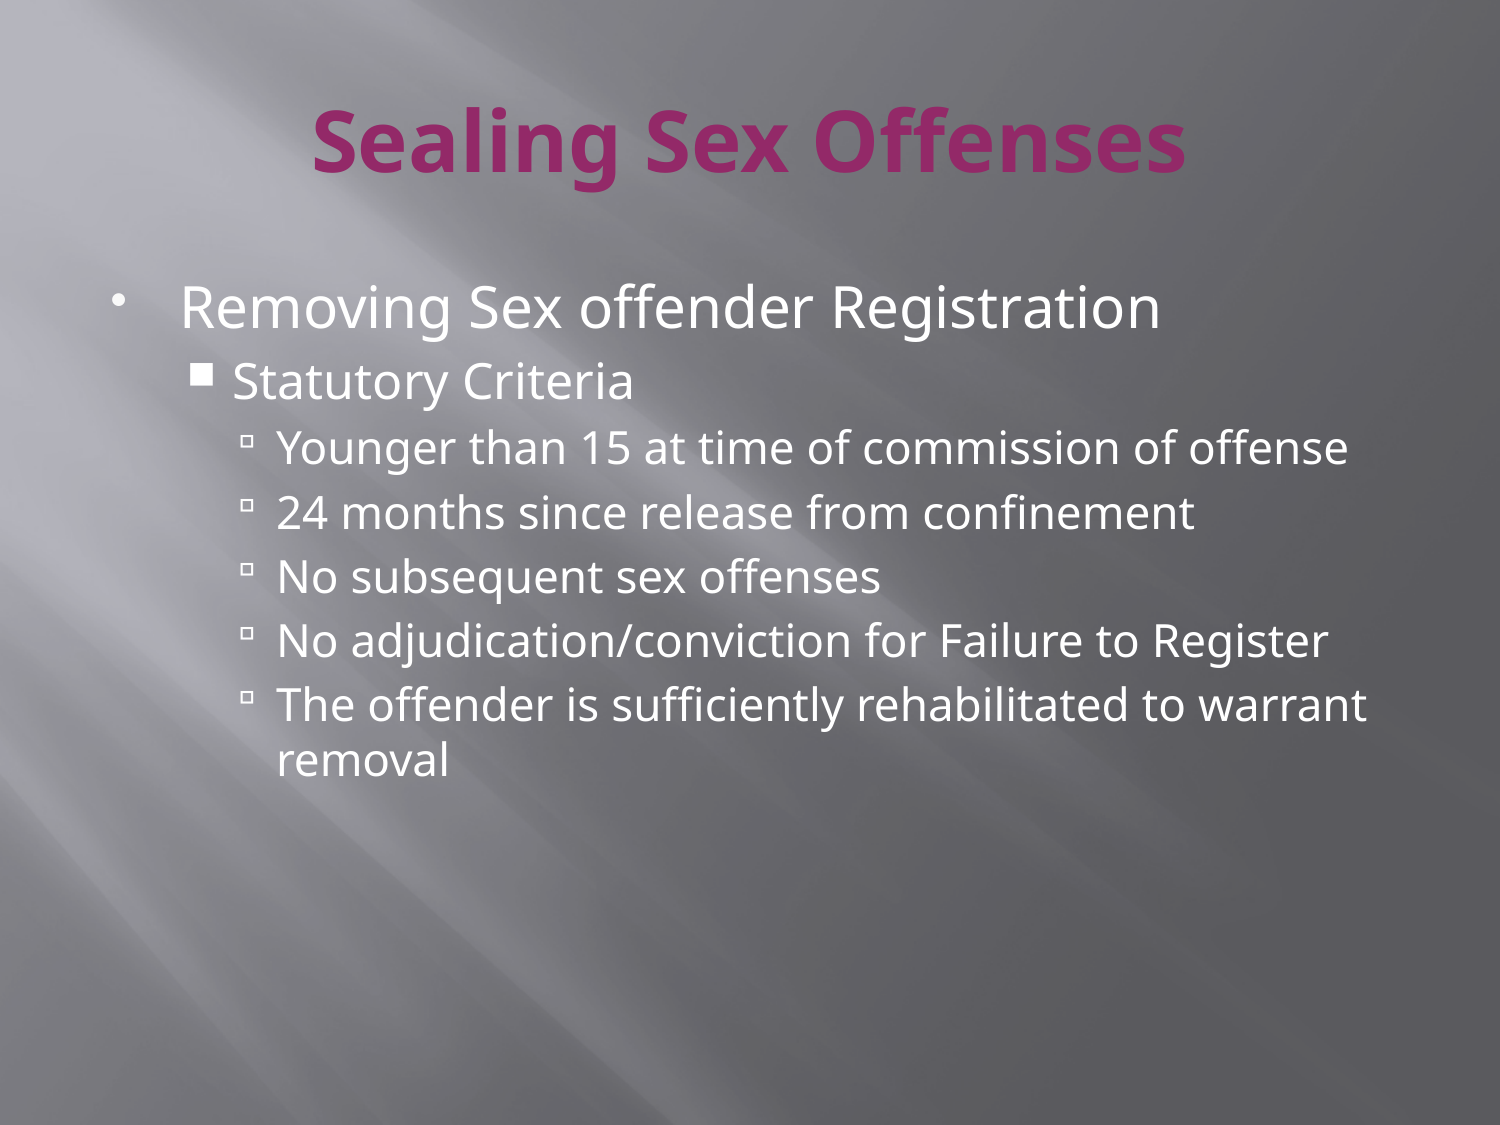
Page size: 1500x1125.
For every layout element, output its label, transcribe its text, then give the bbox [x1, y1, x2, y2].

title Sealing Sex Offenses [75, 45, 1425, 233]
list Removing Sex offender Registration Statutory Criteria Younger than 15 at time of commission of offense 24 months since release from confinement No subsequent sex offenses No adjudication/conviction for Failure to Register The offender is sufficiently rehabilitated to warrant removal [74, 262, 1426, 1036]
